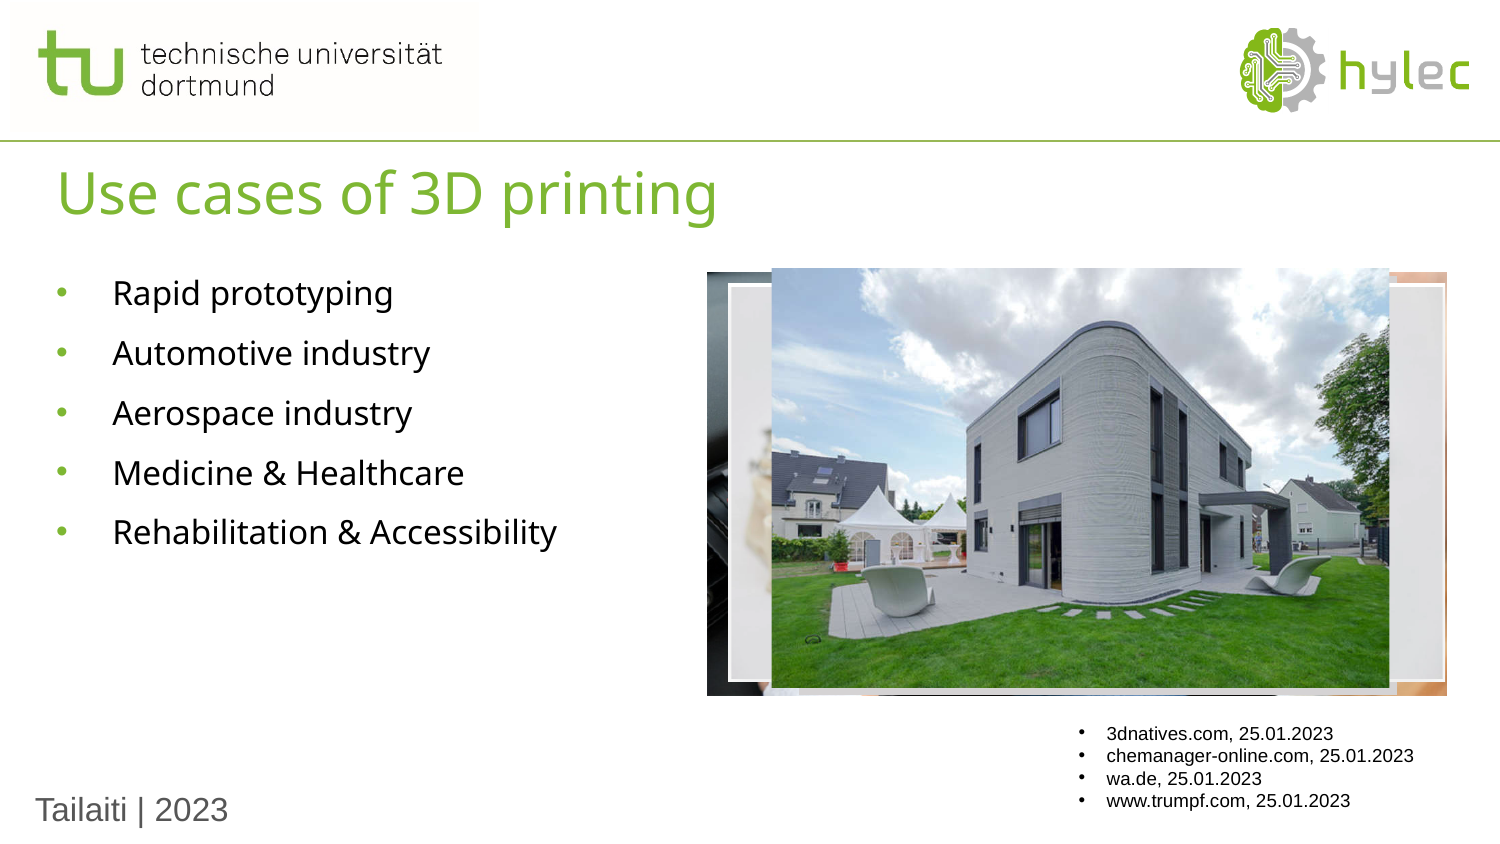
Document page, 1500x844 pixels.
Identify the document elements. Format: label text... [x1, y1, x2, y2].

picture [1236, 28, 1329, 114]
text_box 3dnatives.com, 25.01.2023 chemanager-online.com, 25.01.2023 wa.de, 25.01.2023 www.trumpf.com, 25.01.2023 [1063, 688, 1500, 819]
picture [1340, 44, 1469, 94]
picture [10, 2, 479, 132]
picture [691, 265, 1459, 703]
title Use cases of 3D printing [41, 150, 1459, 233]
list Rapid prototyping Automotive industry Aerospace industry Medicine & Healthcare Rehabilitation & Accessibility [41, 244, 715, 775]
